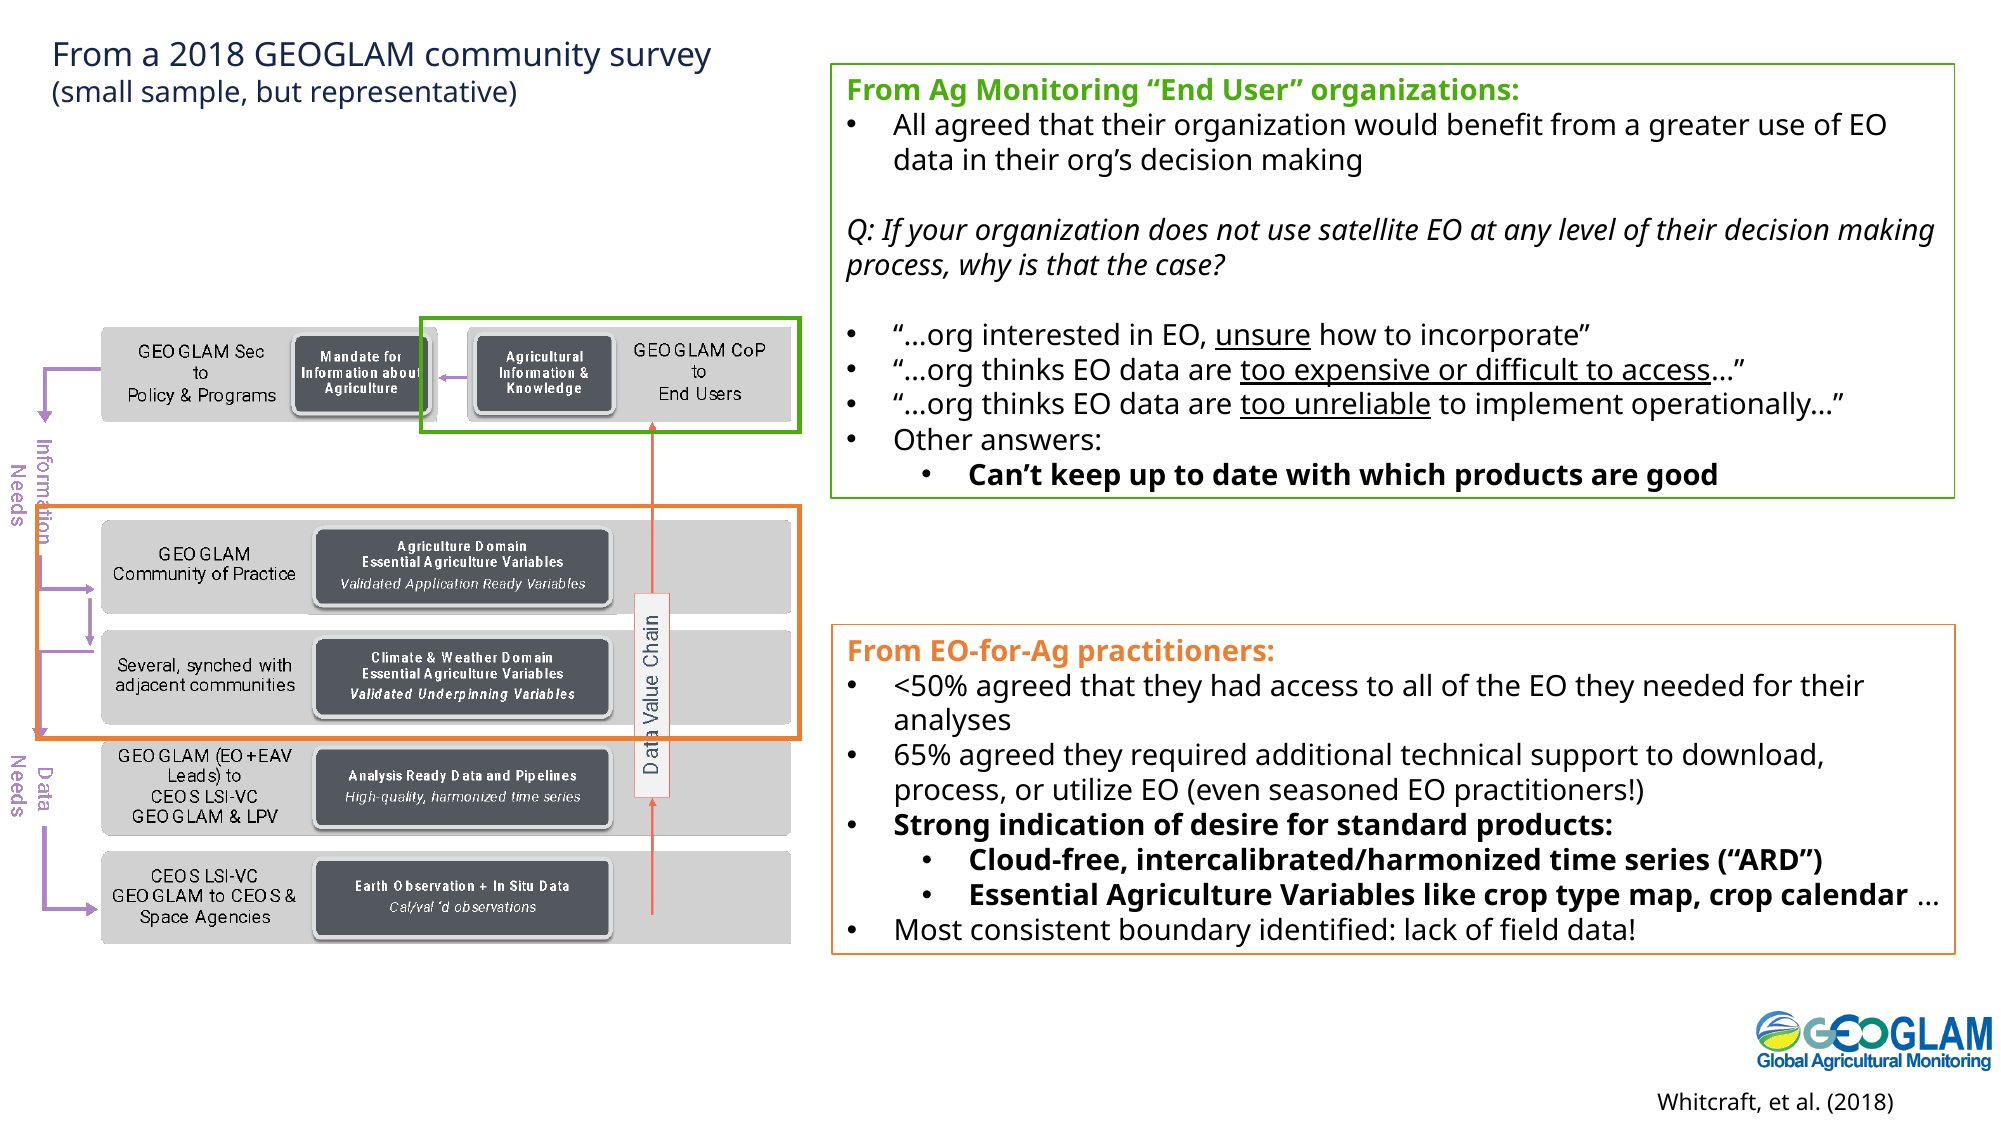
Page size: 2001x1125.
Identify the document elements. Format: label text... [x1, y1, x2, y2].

text_box [796, 506, 800, 739]
text_box From Ag Monitoring “End User” organizations: All agreed that their organization would benefit from a greater use of EO data in their org’s decision making Q: If your organization does not use satellite EO at any level of their decision making process, why is that the case? “…org interested in EO, unsure how to incorporate” “…org thinks EO data are too expensive or difficult to access…” “…org thinks EO data are too unreliable to implement operationally…” Other answers: Can’t keep up to date with which products are good [831, 63, 1955, 499]
text_box Whitcraft, et al. (2018) [1642, 1079, 2000, 1122]
picture [1753, 1011, 1996, 1073]
text_box From a 2018 GEOGLAM community survey (small sample, but representative) [36, 25, 861, 116]
picture [0, 326, 792, 944]
text_box From EO-for-Ag practitioners: <50% agreed that they had access to all of the EO they needed for their analyses 65% agreed they required additional technical support to download, process, or utilize EO (even seasoned EO practitioners!) Strong indication of desire for standard products: Cloud-free, intercalibrated/harmonized time series (“ARD”) Essential Agriculture Variables like crop type map, crop calendar … Most consistent boundary identified: lack of field data! [831, 624, 1956, 954]
text_box [420, 318, 800, 432]
